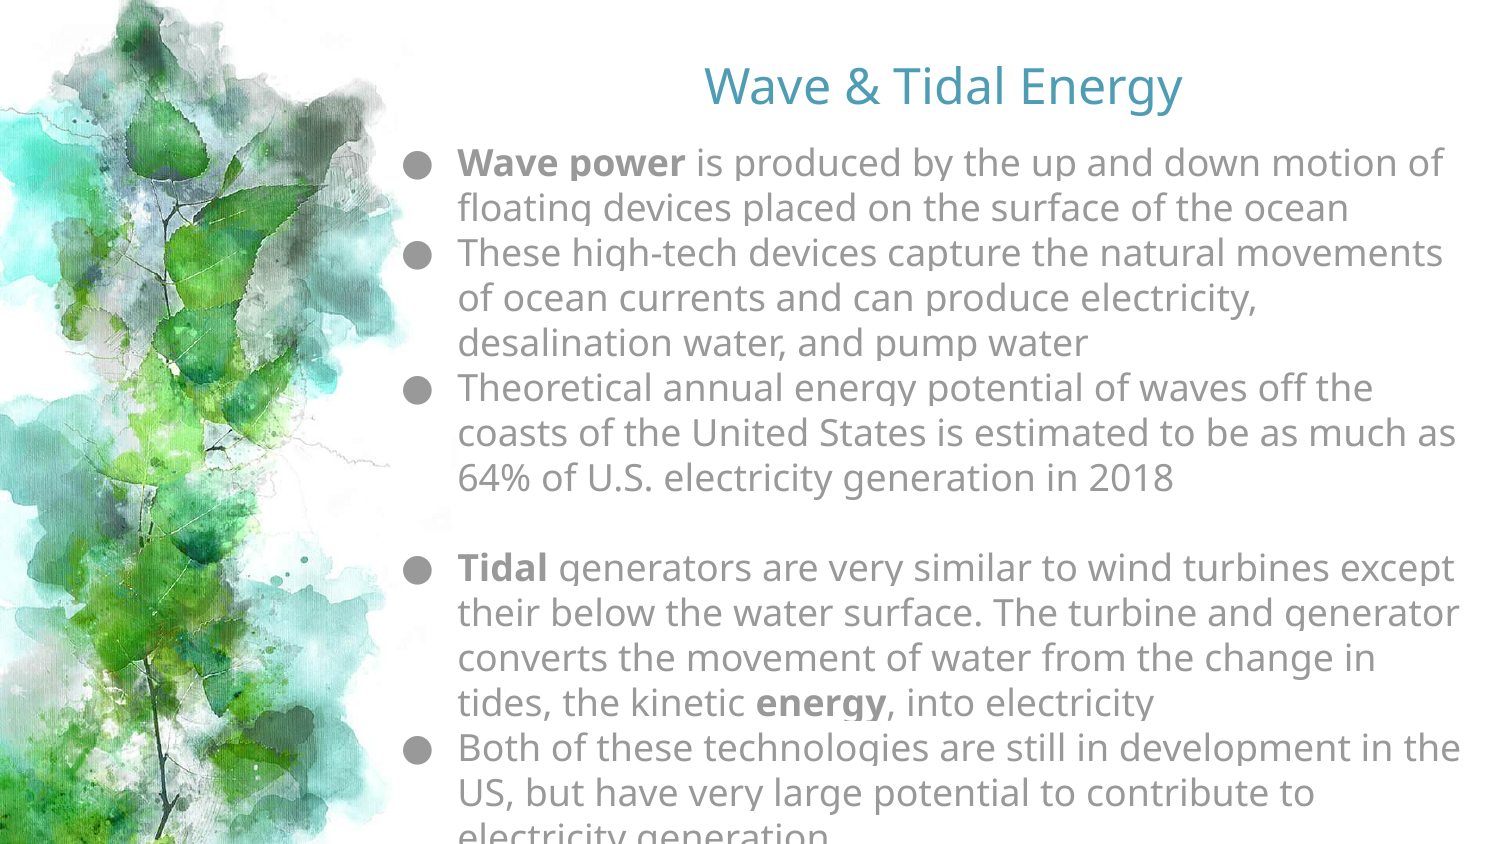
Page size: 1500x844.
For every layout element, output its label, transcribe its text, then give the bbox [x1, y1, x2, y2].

picture [0, 0, 1500, 844]
title Wave & Tidal Energy [465, 36, 1423, 115]
text_box Wave power is produced by the up and down motion of floating devices placed on the surface of the ocean These high-tech devices capture the natural movements of ocean currents and can produce electricity, desalination water, and pump water Theoretical annual energy potential of waves off the coasts of the United States is estimated to be as much as 64% of U.S. electricity generation in 2018 Tidal generators are very similar to wind turbines except their below the water surface. The turbine and generator converts the movement of water from the change in tides, the kinetic energy, into electricity Both of these technologies are still in development in the US, but have very large potential to contribute to electricity generation [367, 123, 1479, 822]
